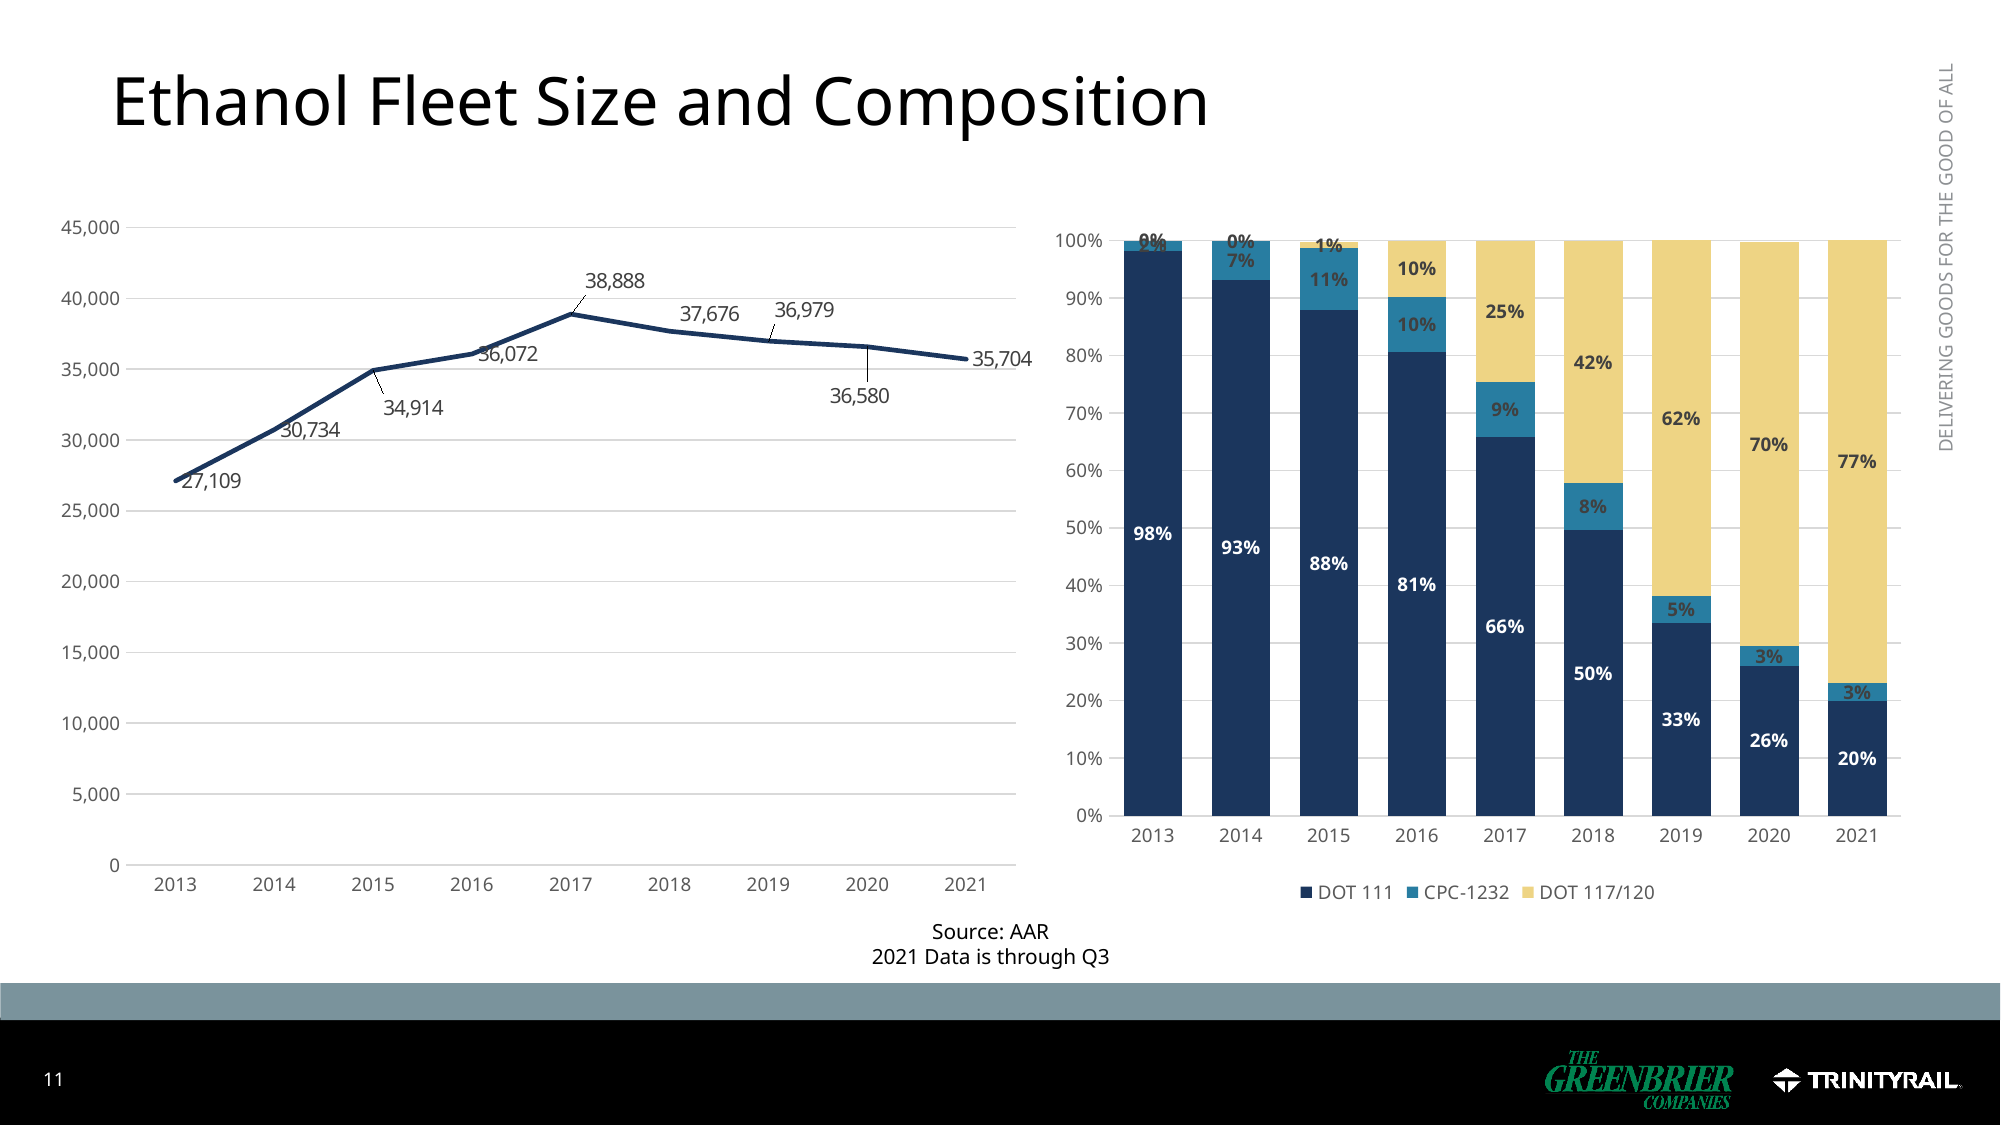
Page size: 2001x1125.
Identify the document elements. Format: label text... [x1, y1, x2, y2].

title Ethanol Fleet Size and Composition [96, 59, 1885, 211]
chart [40, 199, 1920, 912]
picture [1753, 1050, 1980, 1111]
text_box Source: AAR 2021 Data is through Q3 [790, 919, 1191, 977]
picture [1544, 1049, 1734, 1110]
